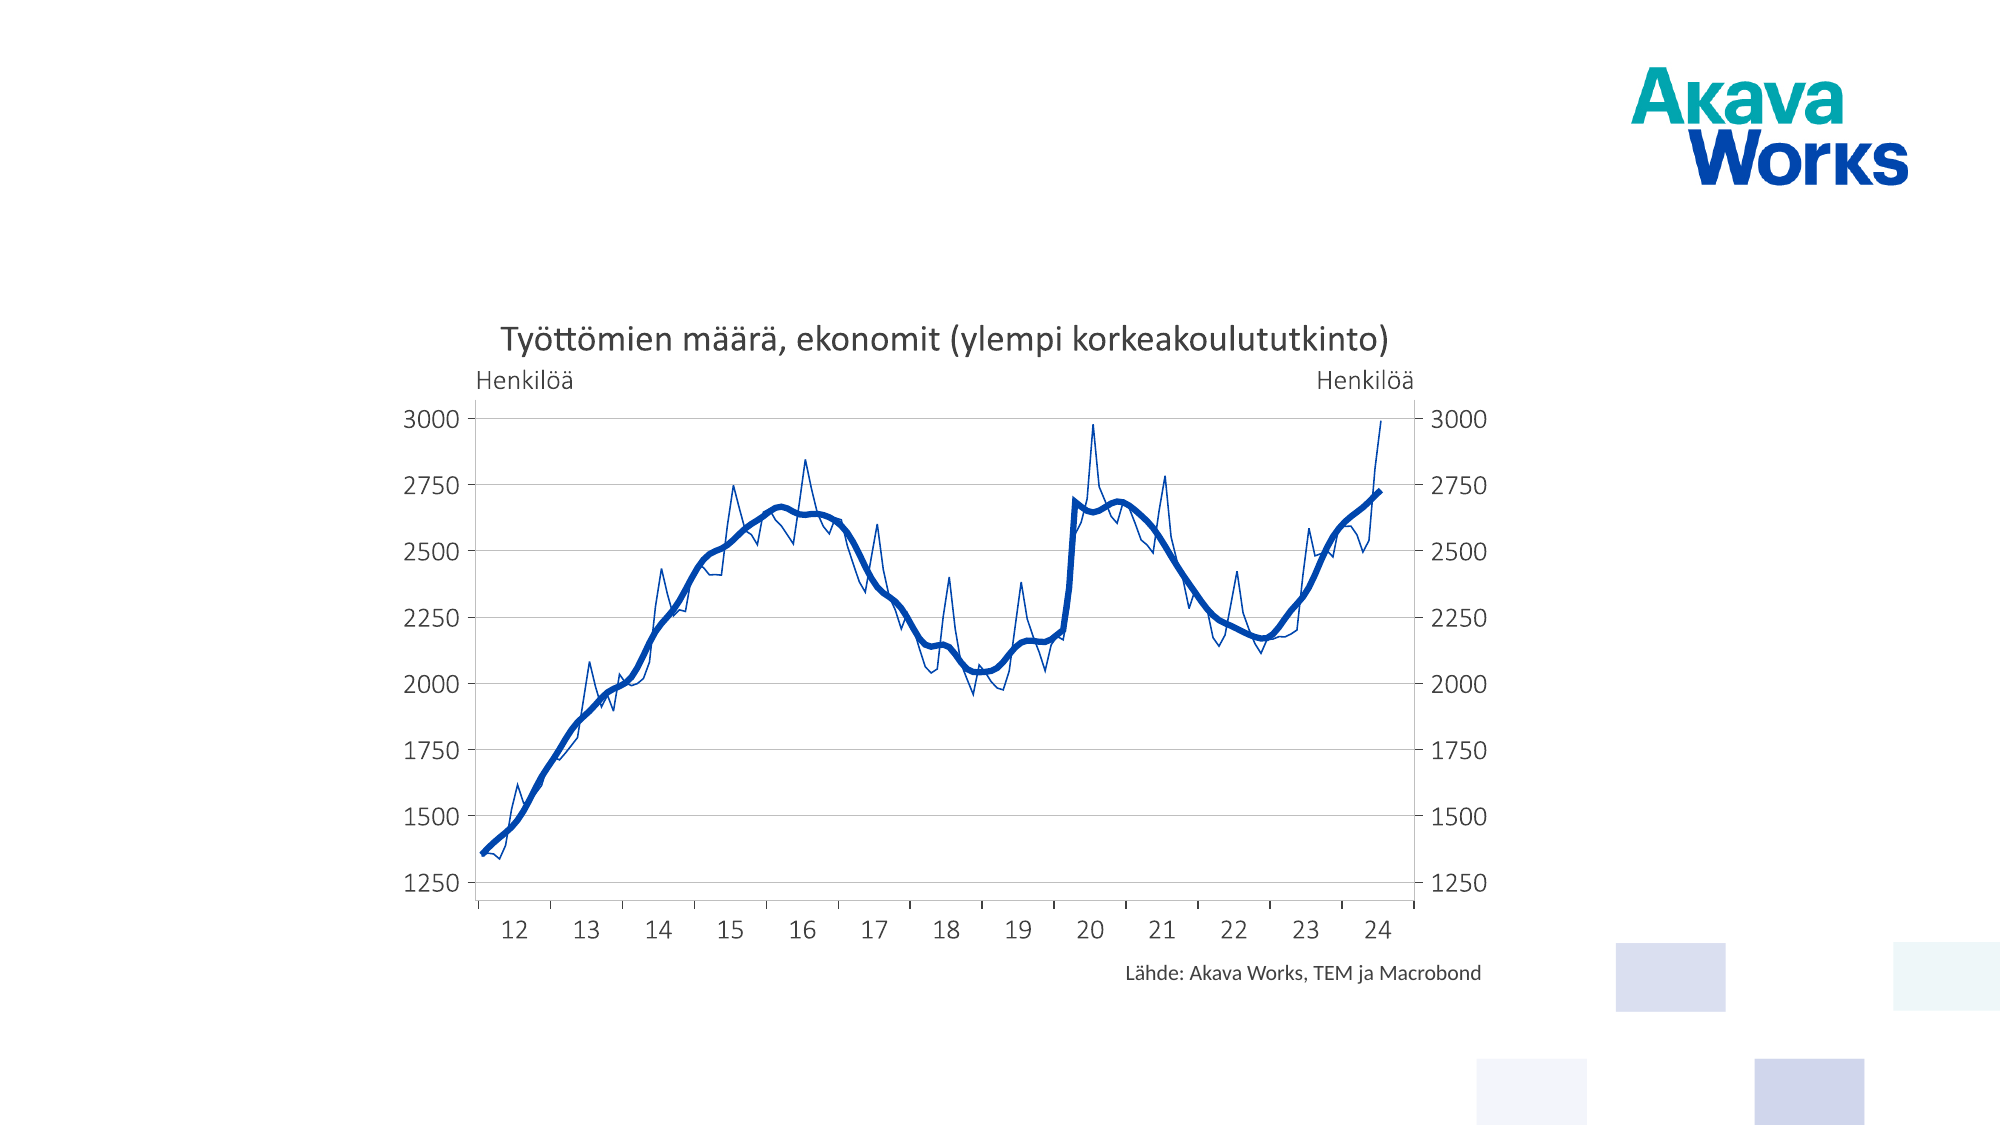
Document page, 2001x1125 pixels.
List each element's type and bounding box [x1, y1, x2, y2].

picture [232, 55, 2000, 1125]
list [390, 302, 1500, 1003]
